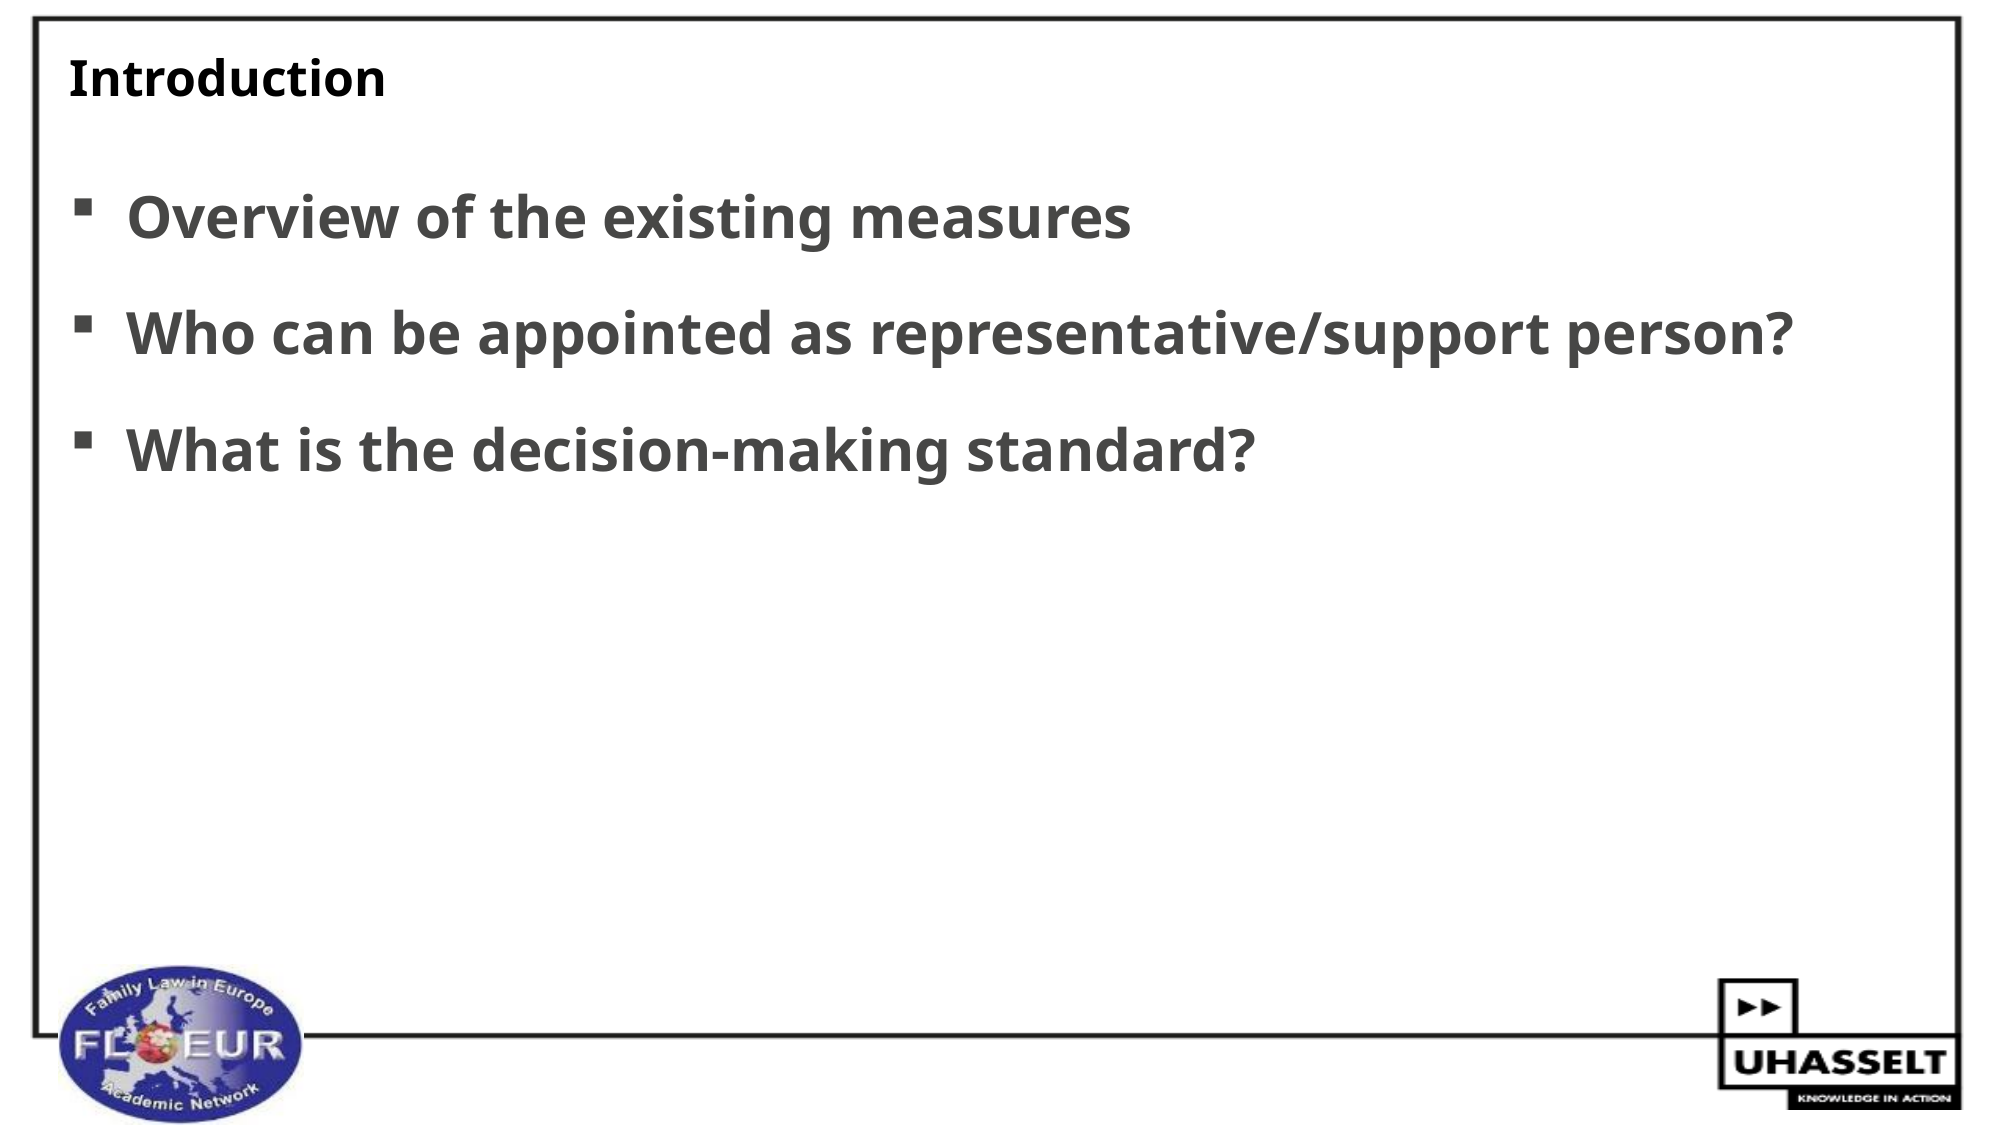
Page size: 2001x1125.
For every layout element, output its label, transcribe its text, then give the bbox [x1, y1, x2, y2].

title Introduction [55, 30, 1945, 122]
picture [27, 12, 1968, 1125]
list Overview of the existing measures Who can be appointed as representative/support person? What is the decision-making standard? [55, 137, 1945, 965]
